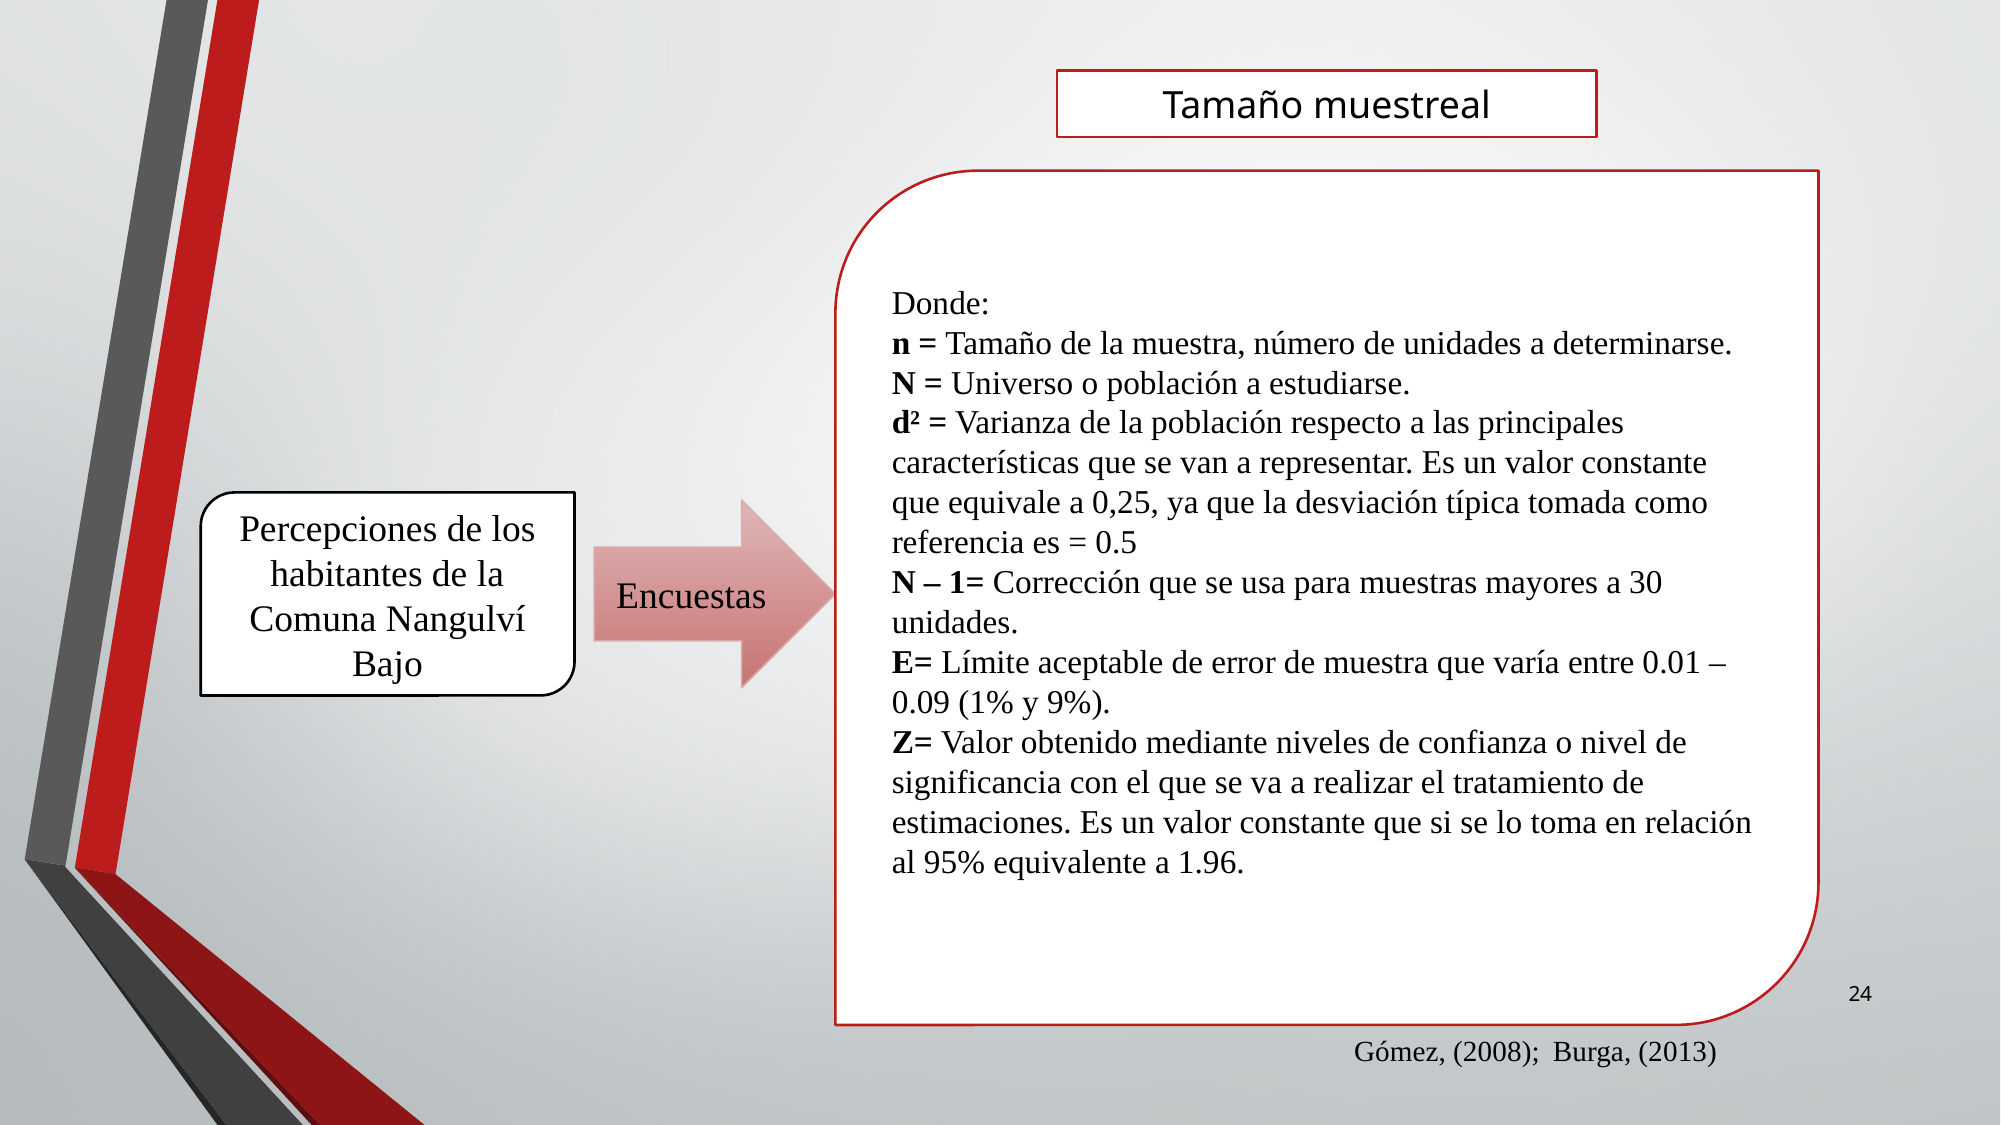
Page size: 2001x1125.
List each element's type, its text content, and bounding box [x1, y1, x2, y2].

text_box Percepciones de los habitantes de la Comuna Nangulví Bajo [199, 491, 576, 697]
text_box Burga, (2013) [1538, 1024, 1733, 1075]
text_box Gómez, (2008); [1339, 1027, 1538, 1075]
text_box Encuestas [593, 499, 834, 689]
slide_number 24 [1796, 965, 1887, 1025]
text_box Tamaño muestreal [1056, 69, 1598, 138]
